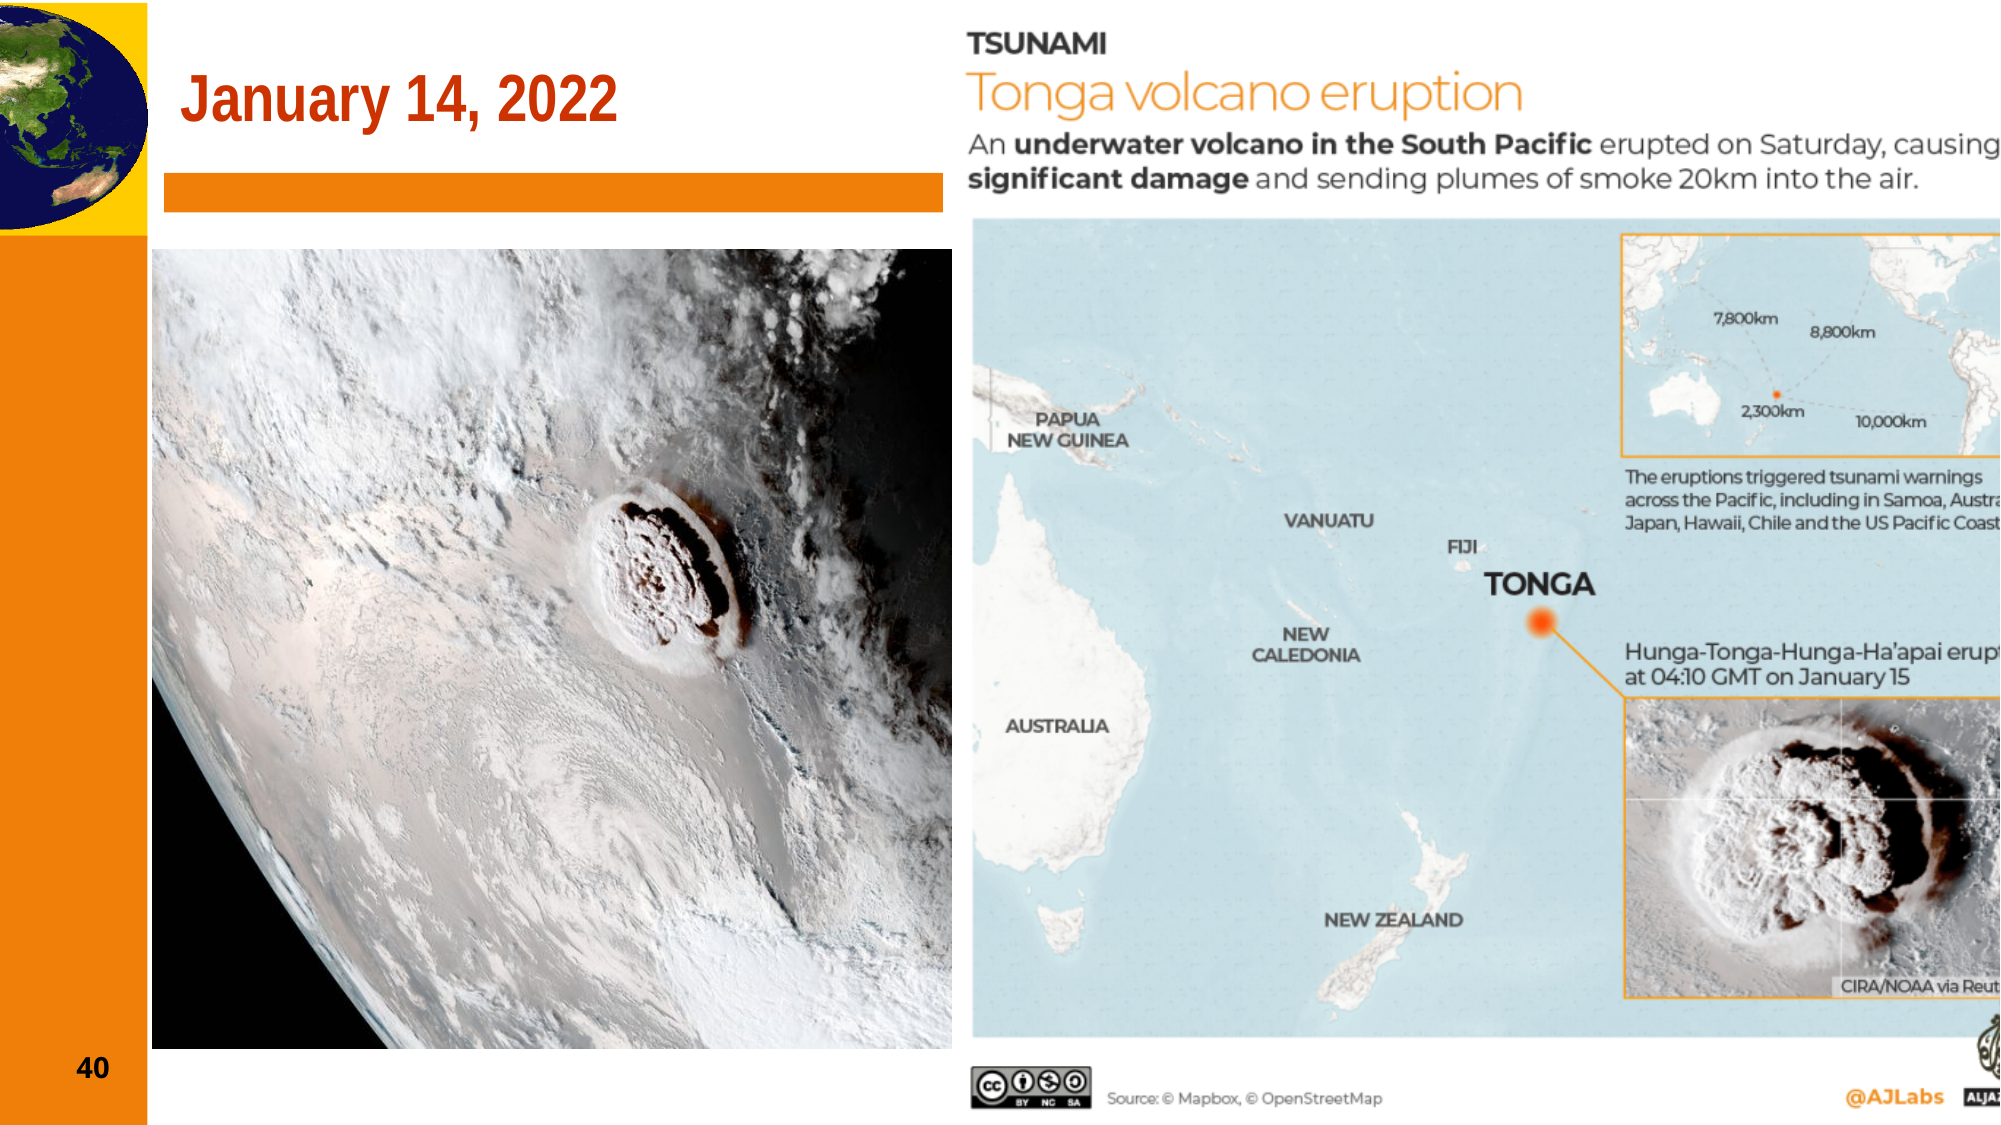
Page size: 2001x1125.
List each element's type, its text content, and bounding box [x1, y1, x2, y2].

title January 14, 2022 [165, 16, 937, 173]
picture [151, 0, 2000, 1125]
picture [0, 3, 149, 231]
slide_number 40 [41, 1041, 126, 1105]
